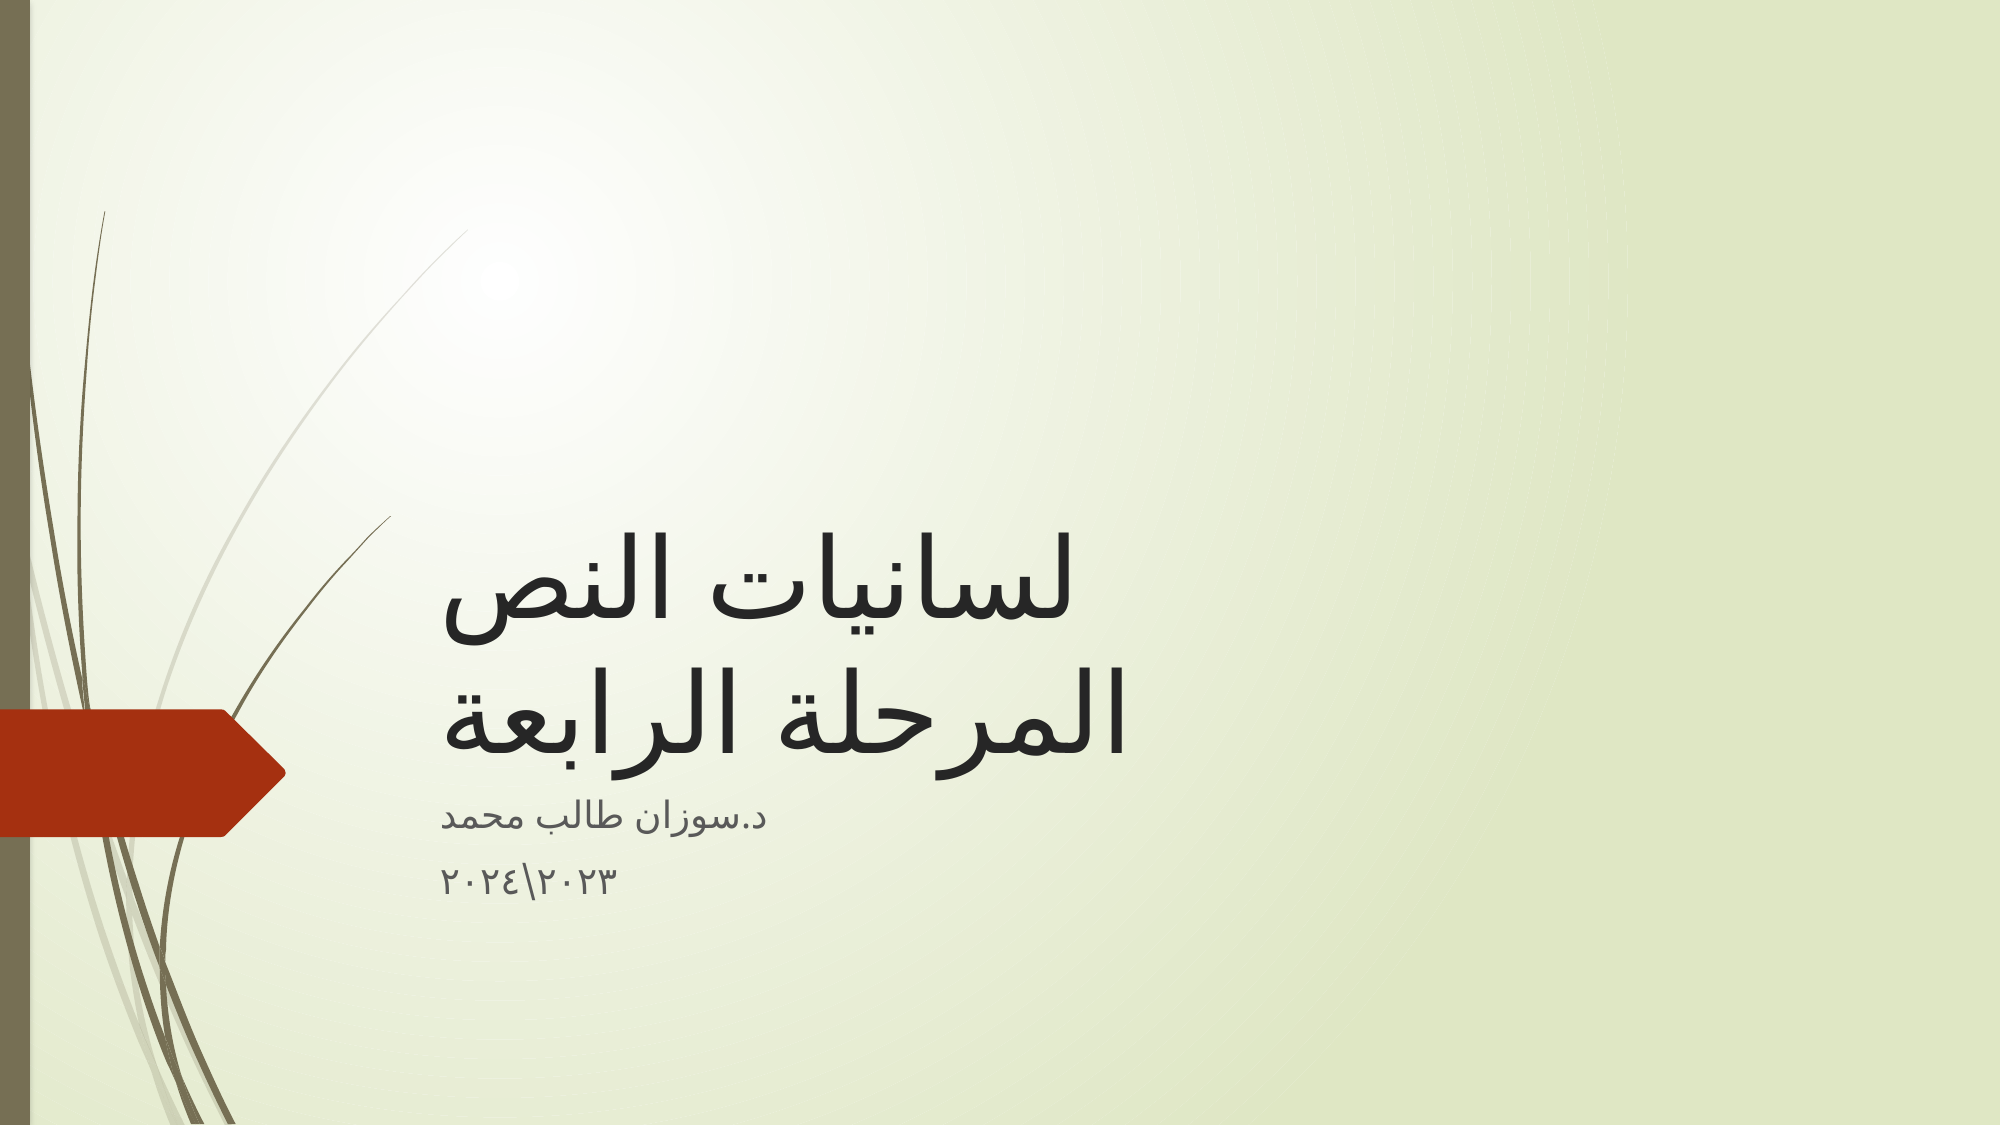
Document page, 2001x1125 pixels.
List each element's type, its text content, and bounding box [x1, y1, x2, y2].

title لسانيات النص المرحلة الرابعة [424, 412, 1888, 783]
subtitle د.سوزان طالب محمد ٢٠٢٣\٢٠٢٤ [424, 783, 1888, 969]
